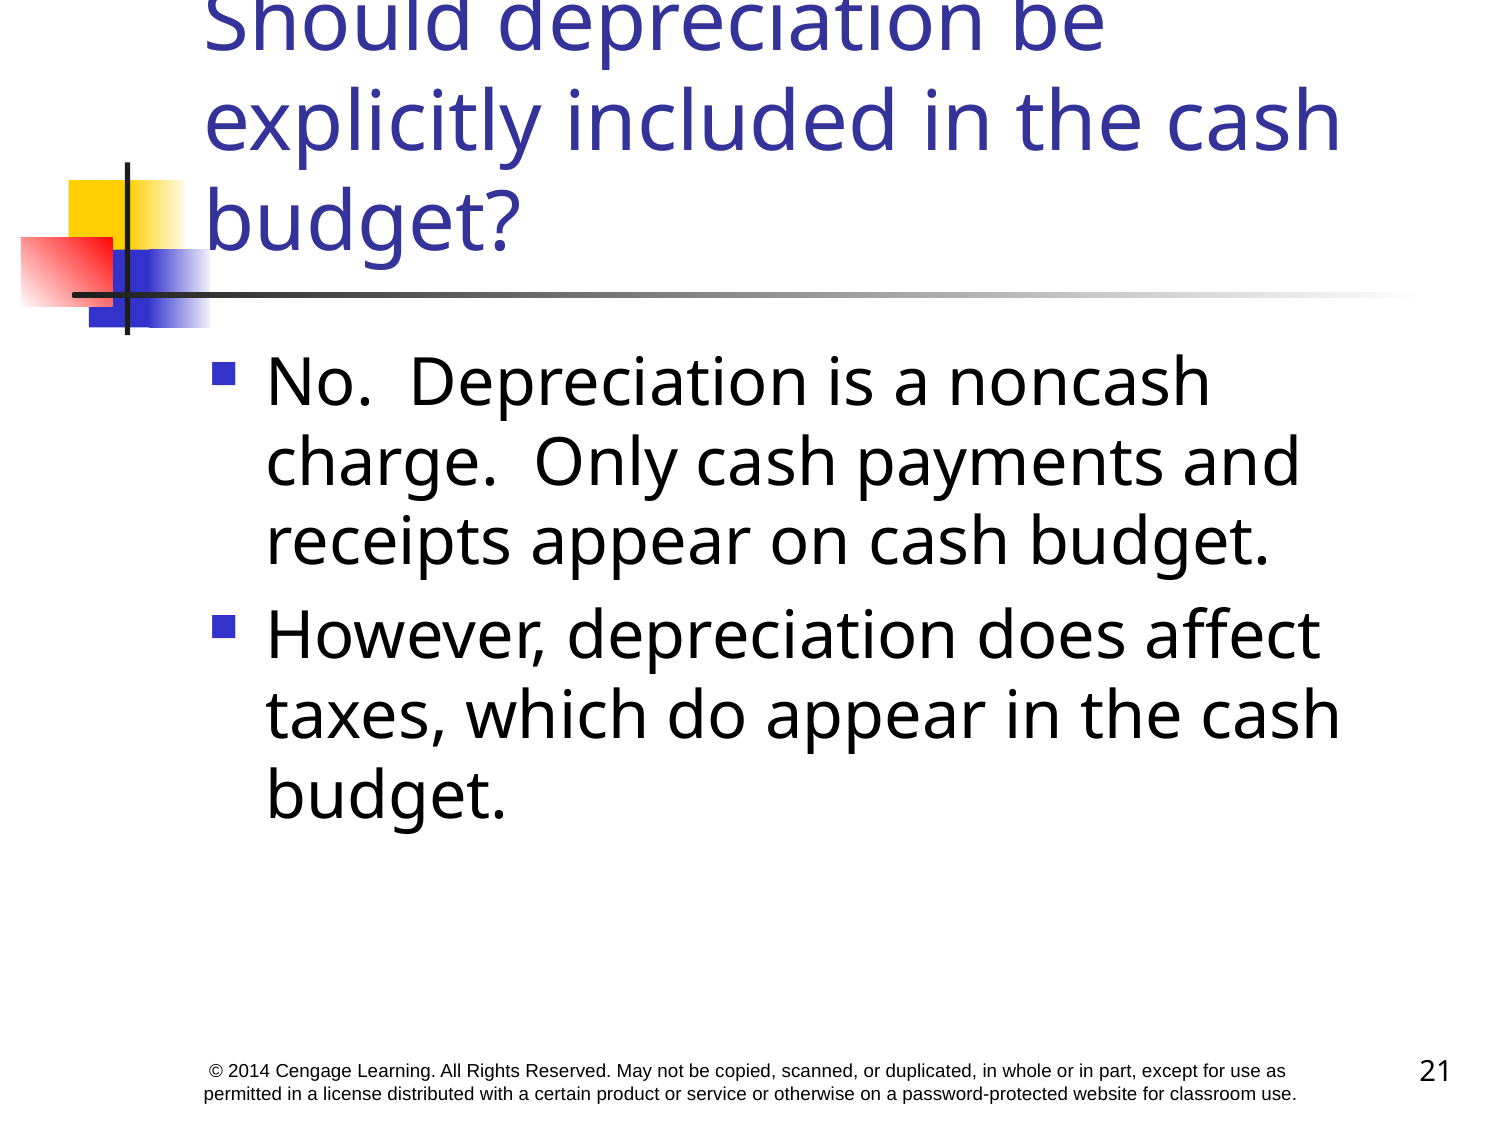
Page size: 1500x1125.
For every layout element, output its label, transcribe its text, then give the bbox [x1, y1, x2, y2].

slide_number 21 [1154, 1023, 1468, 1100]
title Should depreciation be explicitly included in the cash budget? [188, 34, 1468, 276]
list No. Depreciation is a noncash charge. Only cash payments and receipts appear on cash budget. However, depreciation does affect taxes, which do appear in the cash budget. [193, 330, 1470, 1007]
